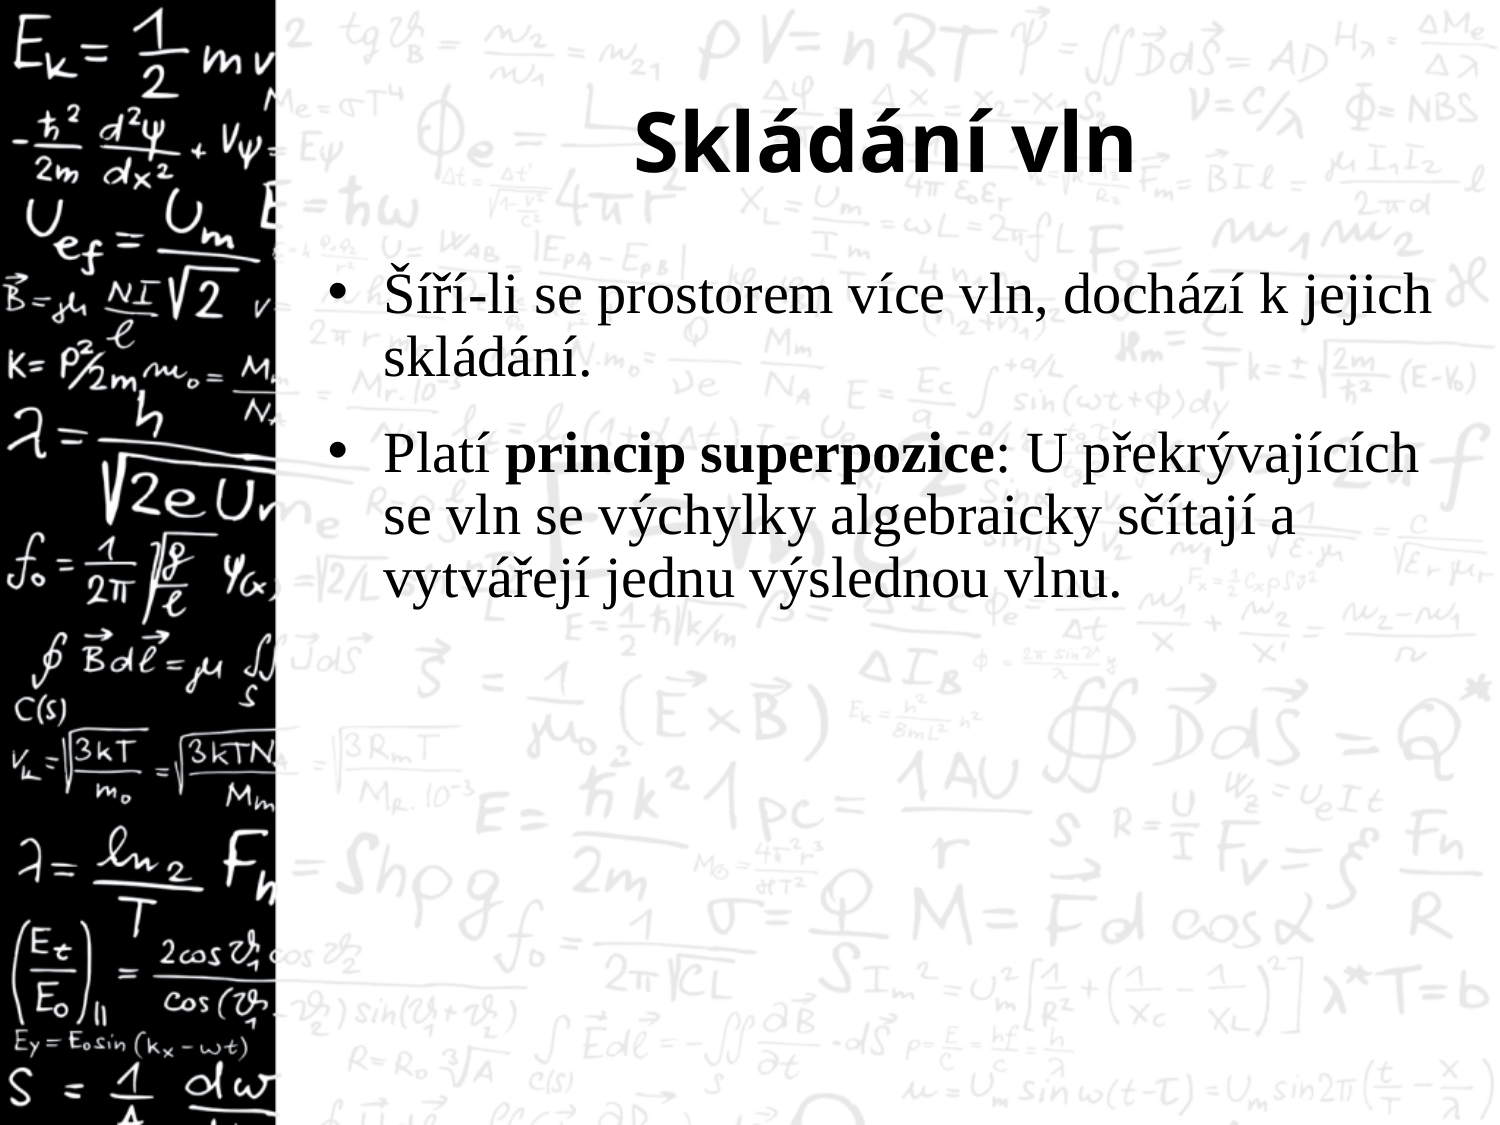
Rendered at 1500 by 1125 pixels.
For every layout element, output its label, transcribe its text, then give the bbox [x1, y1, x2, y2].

picture [0, 0, 1500, 1125]
title Skládání vln [312, 45, 1461, 233]
